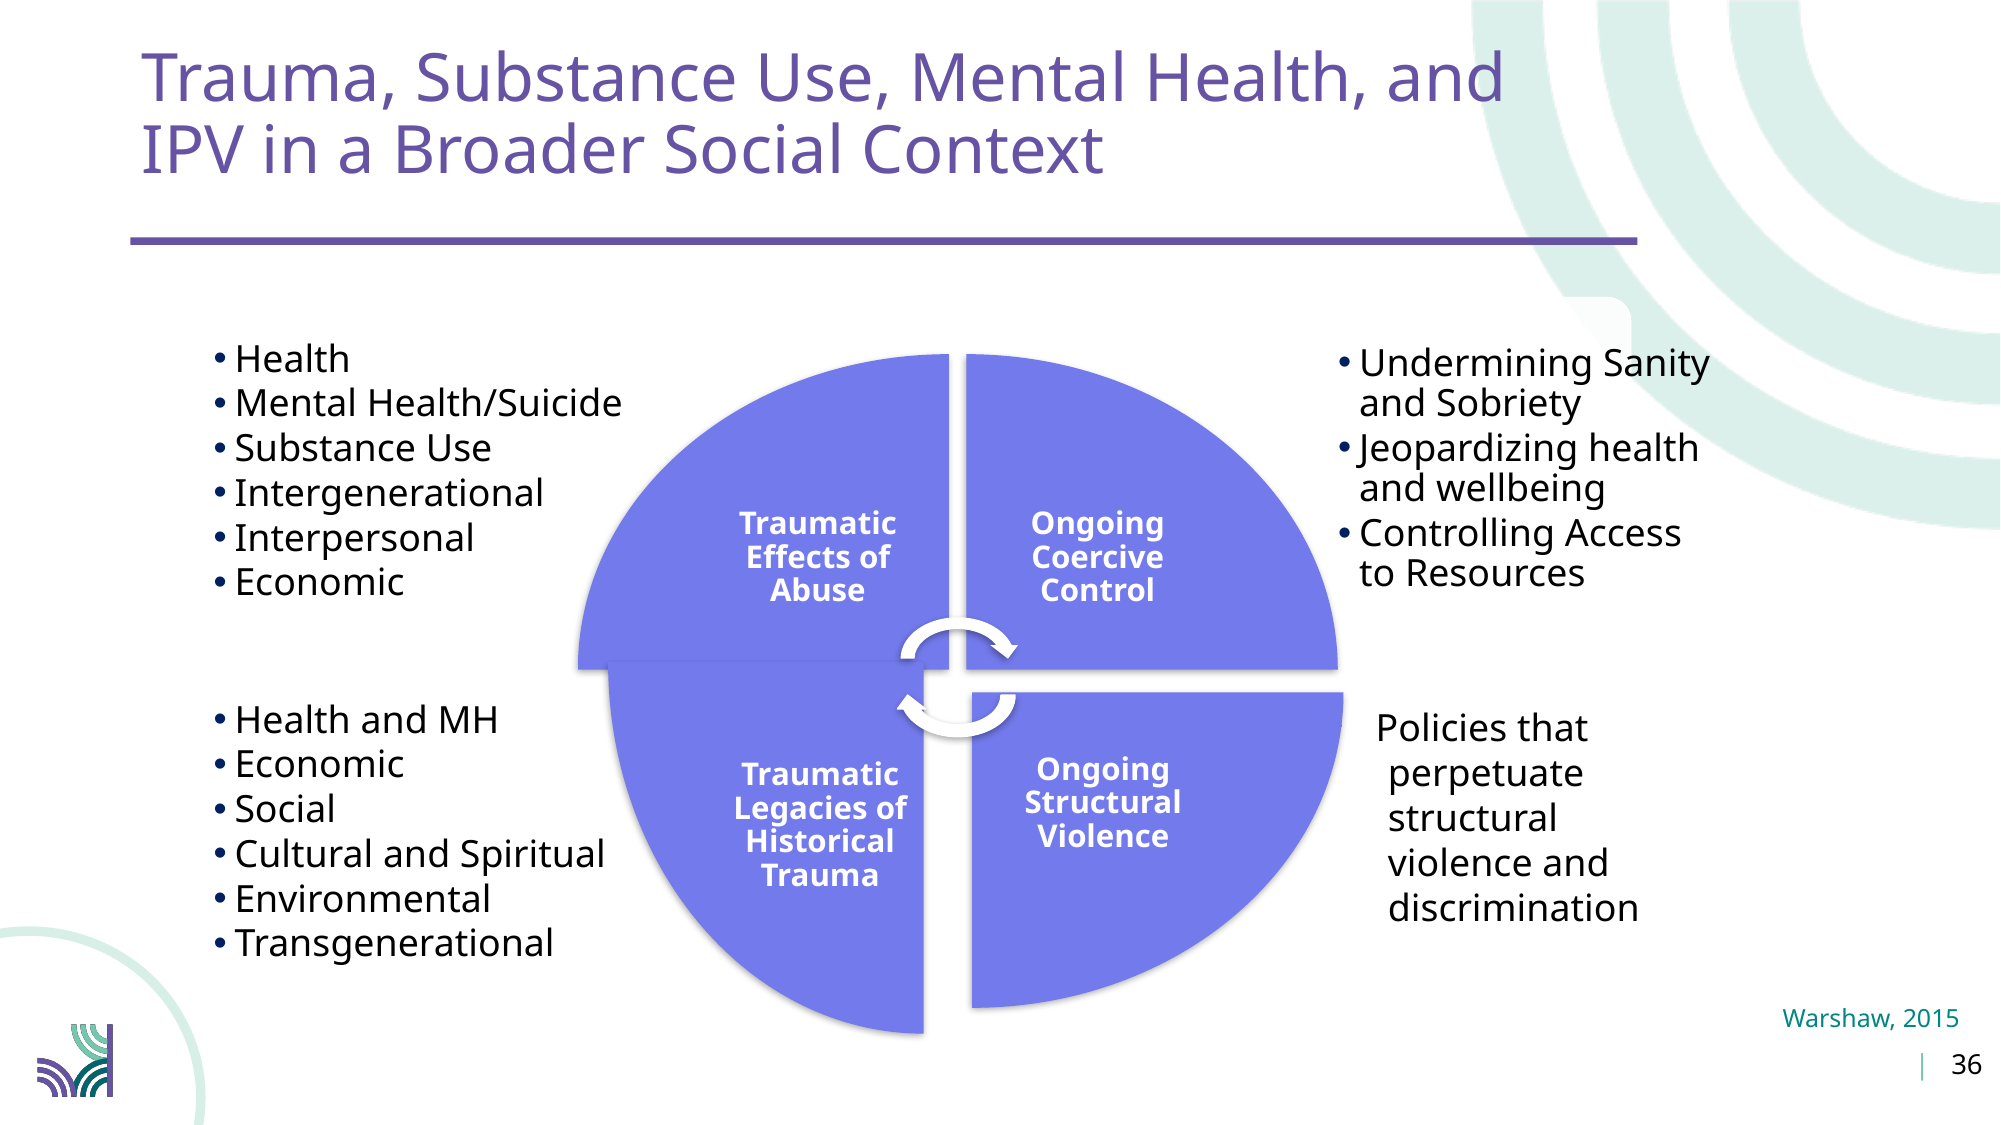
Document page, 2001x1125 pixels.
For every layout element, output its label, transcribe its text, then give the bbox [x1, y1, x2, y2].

picture [1319, 0, 2001, 675]
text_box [205, 297, 1727, 1049]
text_box Warshaw, 2015 [1727, 994, 1975, 1040]
list 36 [1899, 1043, 2000, 1106]
text_box Trauma, Substance Use, Mental Health, and IPV in a Broader Social Context [130, 0, 1638, 235]
text_box [130, 237, 1638, 245]
picture [28, 1016, 122, 1105]
